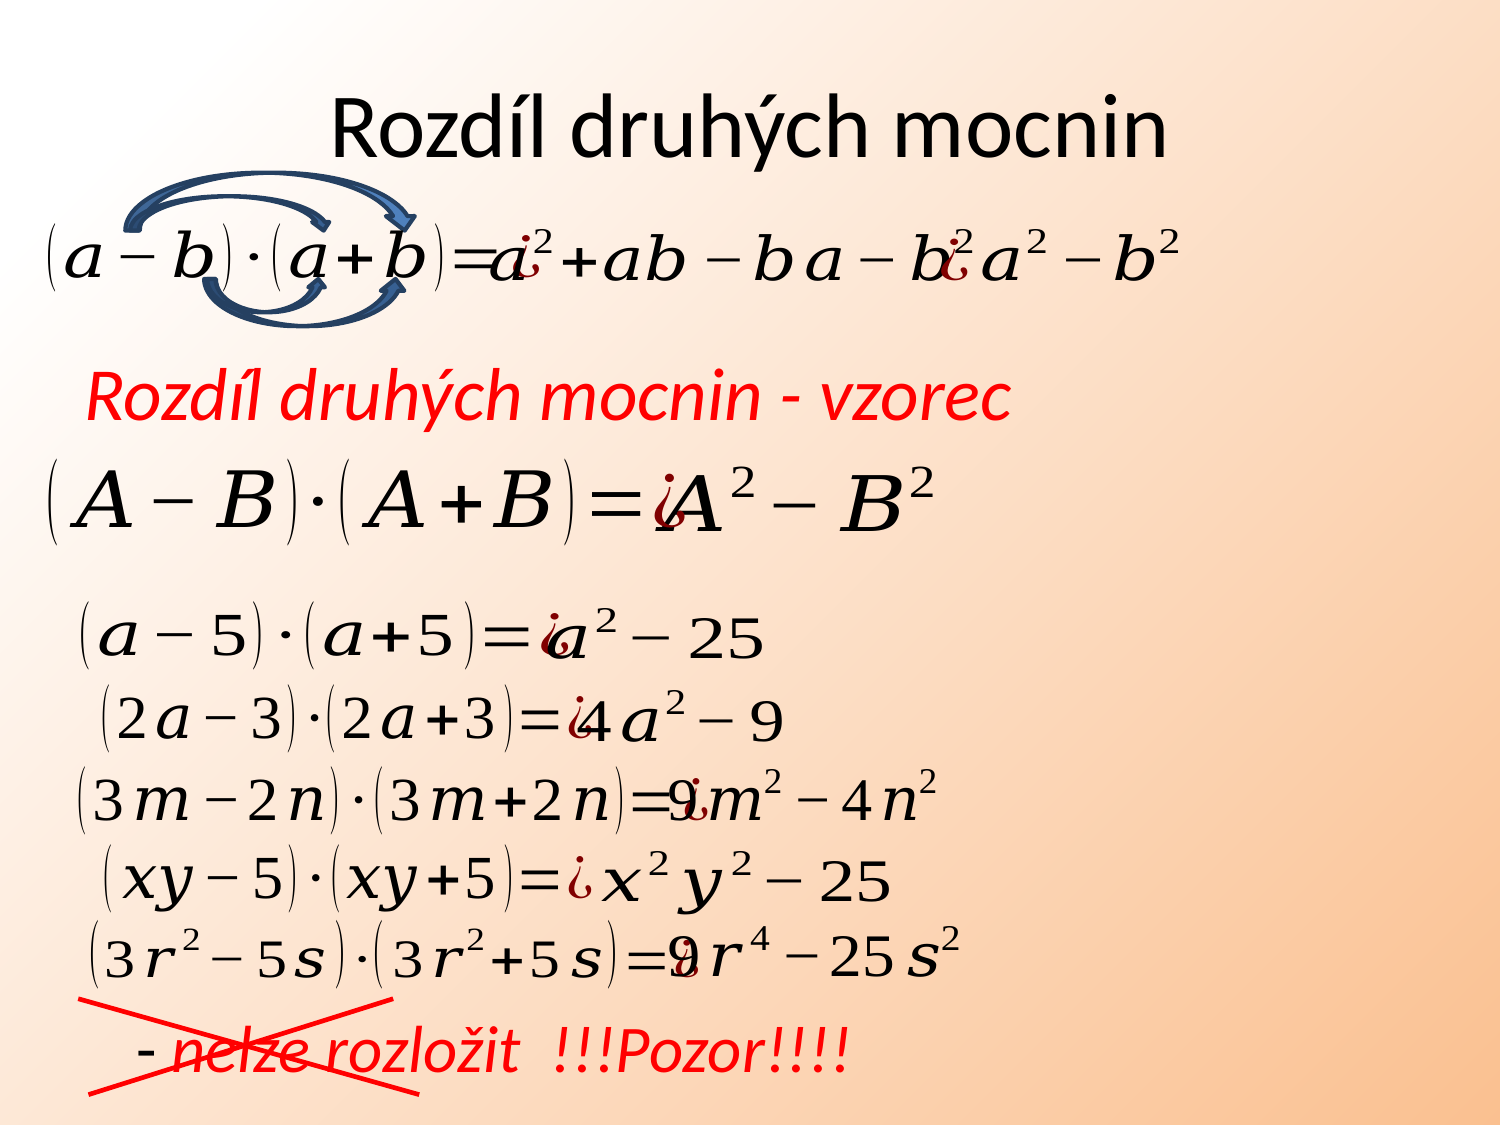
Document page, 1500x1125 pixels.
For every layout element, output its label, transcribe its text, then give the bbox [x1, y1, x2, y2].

text_box [202, 276, 407, 329]
text_box [127, 194, 332, 233]
list Rozdíl druhých mocnin - vzorec [69, 338, 1088, 433]
text_box [123, 170, 417, 233]
text_box [205, 276, 327, 315]
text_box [77, 998, 420, 1095]
title Rozdíl druhých mocnin [75, 45, 1425, 197]
